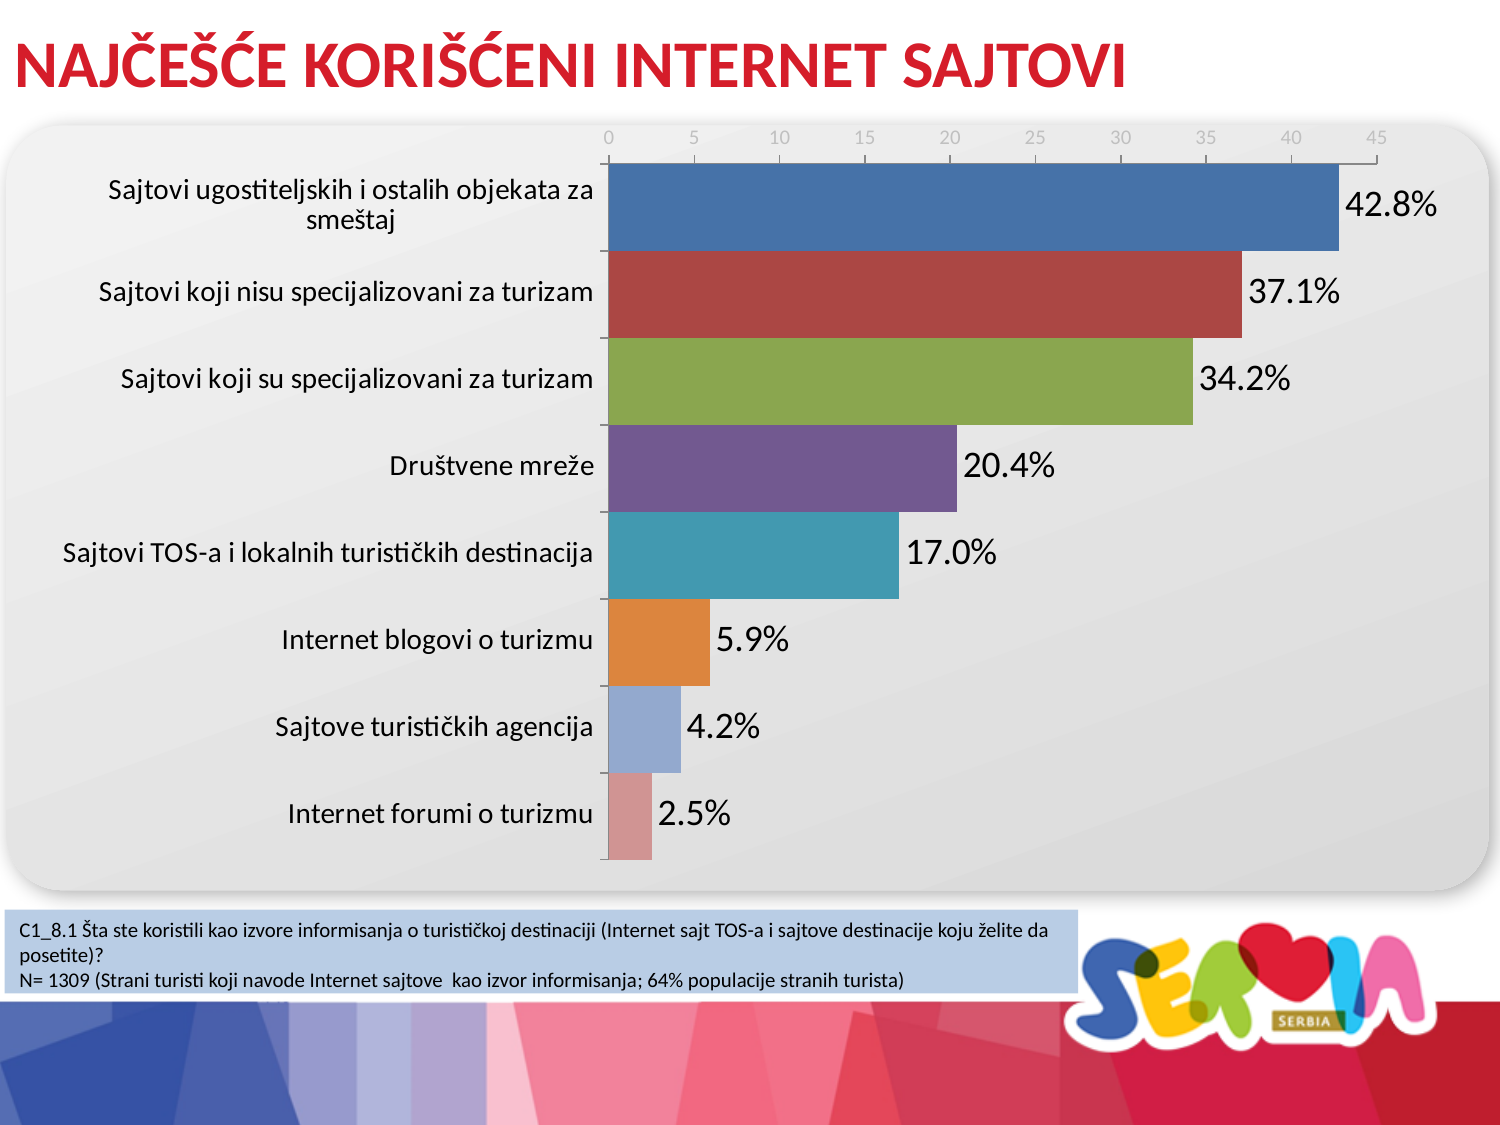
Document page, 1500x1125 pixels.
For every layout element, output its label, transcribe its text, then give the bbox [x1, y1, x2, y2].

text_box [5, 111, 1489, 894]
text_box NAJČEŠĆE KORIŠĆENI INTERNET SAJTOVI [0, 0, 1500, 138]
text_box C1_8.1 Šta ste koristili kao izvore informisanja o turističkoj destinaciji (Internet sajt TOS-a i sajtove destinacije koju želite da posetite)? N= 1309 (Strani turisti koji navode Internet sajtove kao izvor informisanja; 64% populacije stranih turista) [4, 909, 1079, 994]
picture [0, 912, 1500, 1125]
